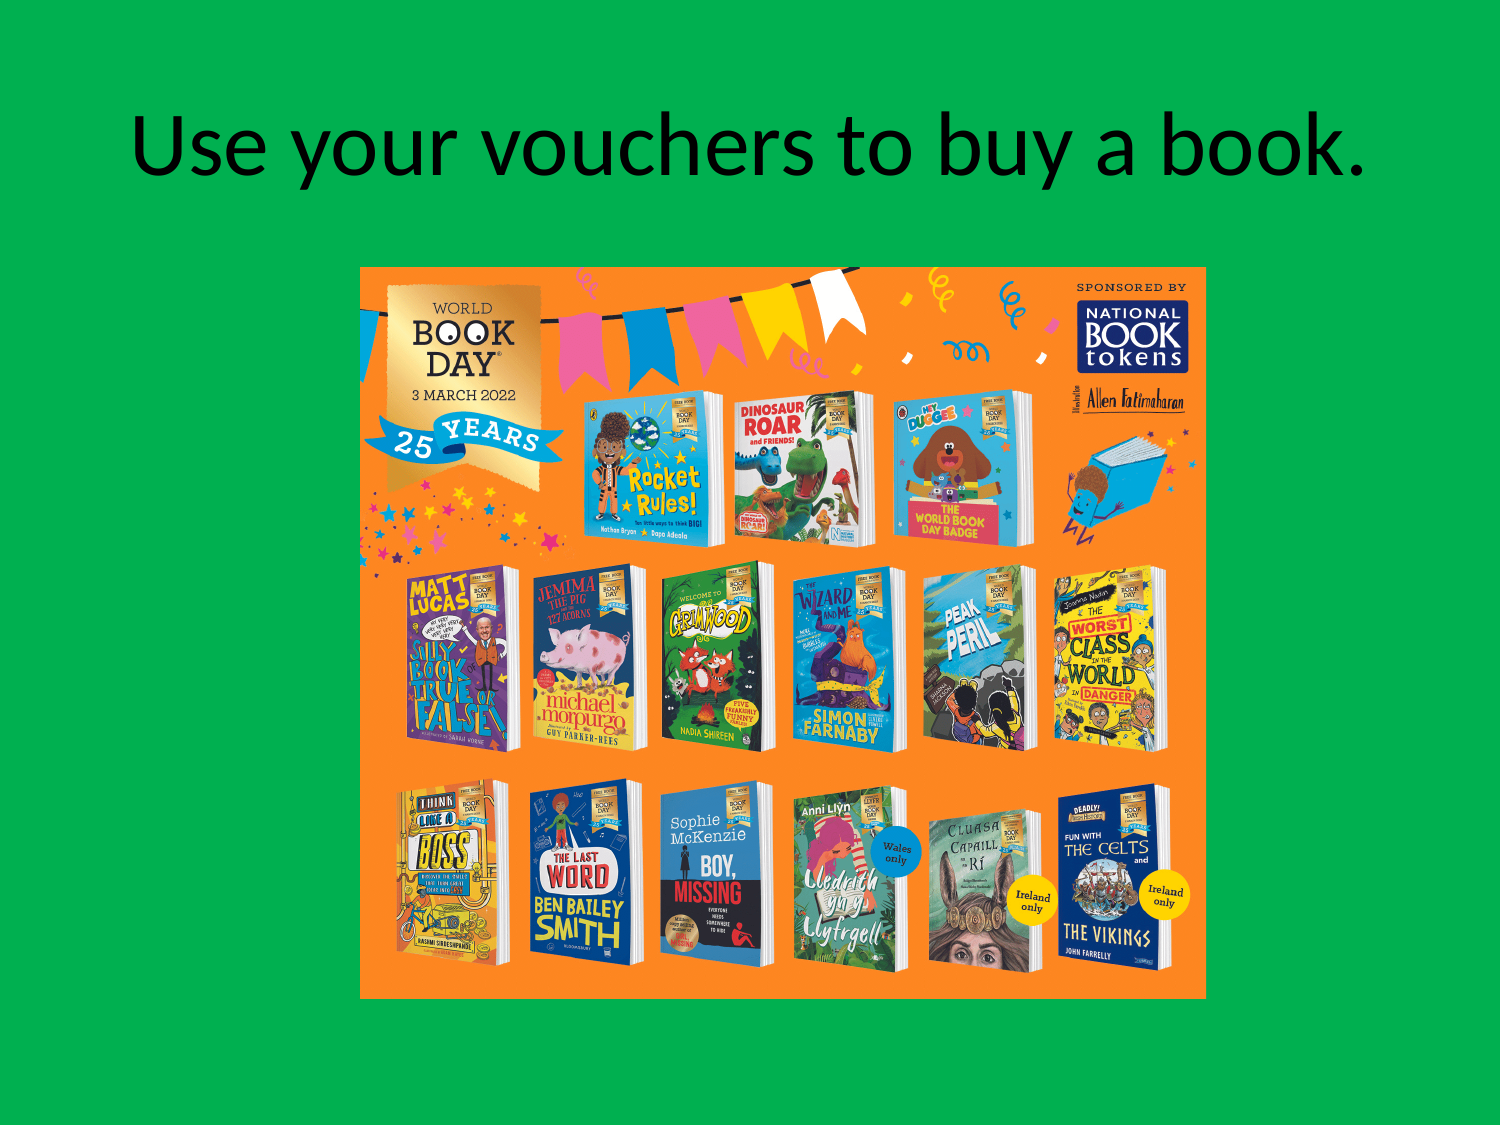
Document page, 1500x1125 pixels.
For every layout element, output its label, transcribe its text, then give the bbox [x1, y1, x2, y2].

title Use your vouchers to buy a book. [75, 45, 1425, 233]
picture [359, 266, 1207, 999]
